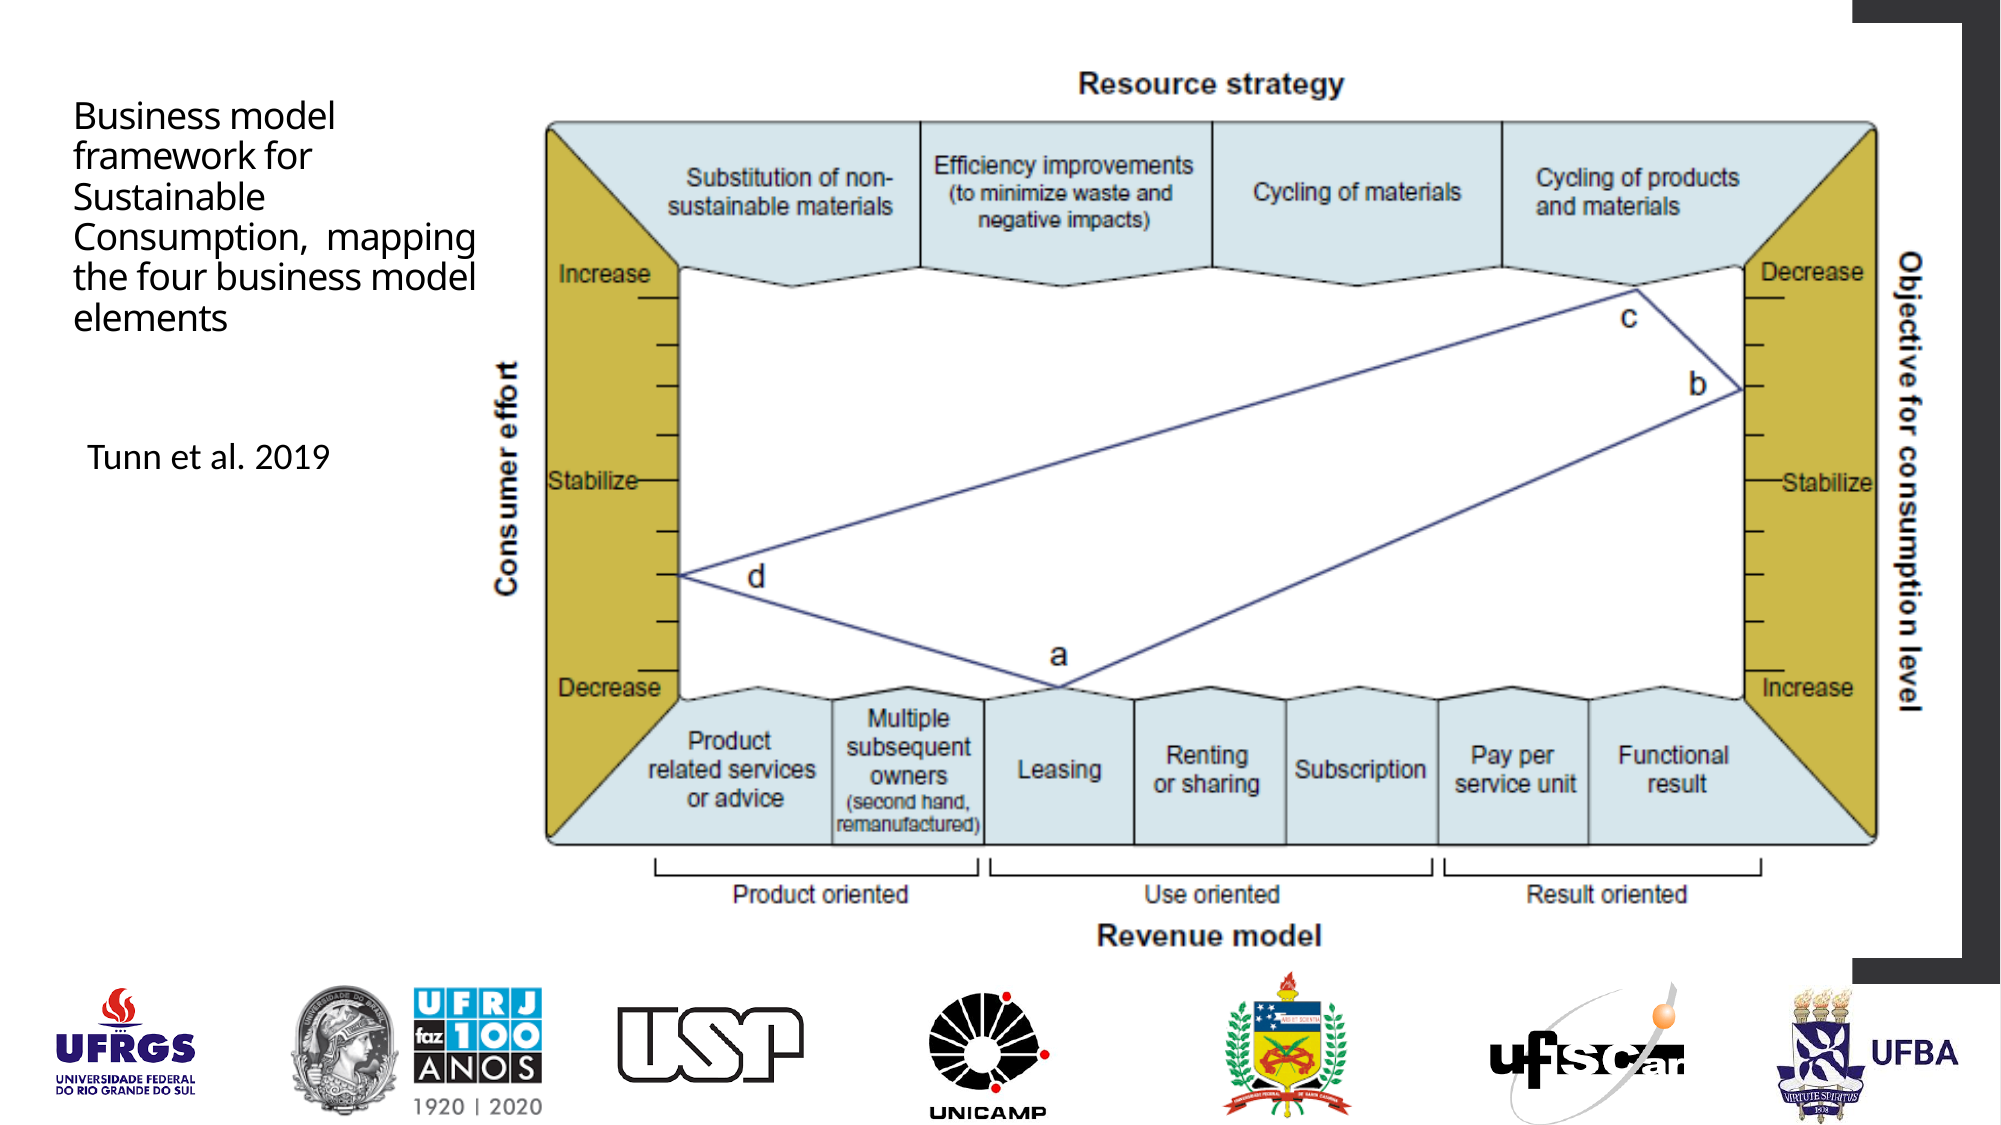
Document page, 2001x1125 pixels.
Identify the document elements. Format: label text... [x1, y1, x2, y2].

picture [474, 23, 1963, 958]
picture [608, 974, 810, 1125]
picture [271, 985, 577, 1125]
picture [853, 985, 1119, 1125]
text_box Tunn et al. 2019 [72, 424, 443, 485]
title Business model framework for Sustainable Consumption, mapping the four business model elements [57, 42, 467, 347]
picture [1490, 981, 1686, 1125]
picture [1139, 964, 1446, 1121]
picture [1749, 985, 1990, 1125]
picture [0, 985, 240, 1125]
